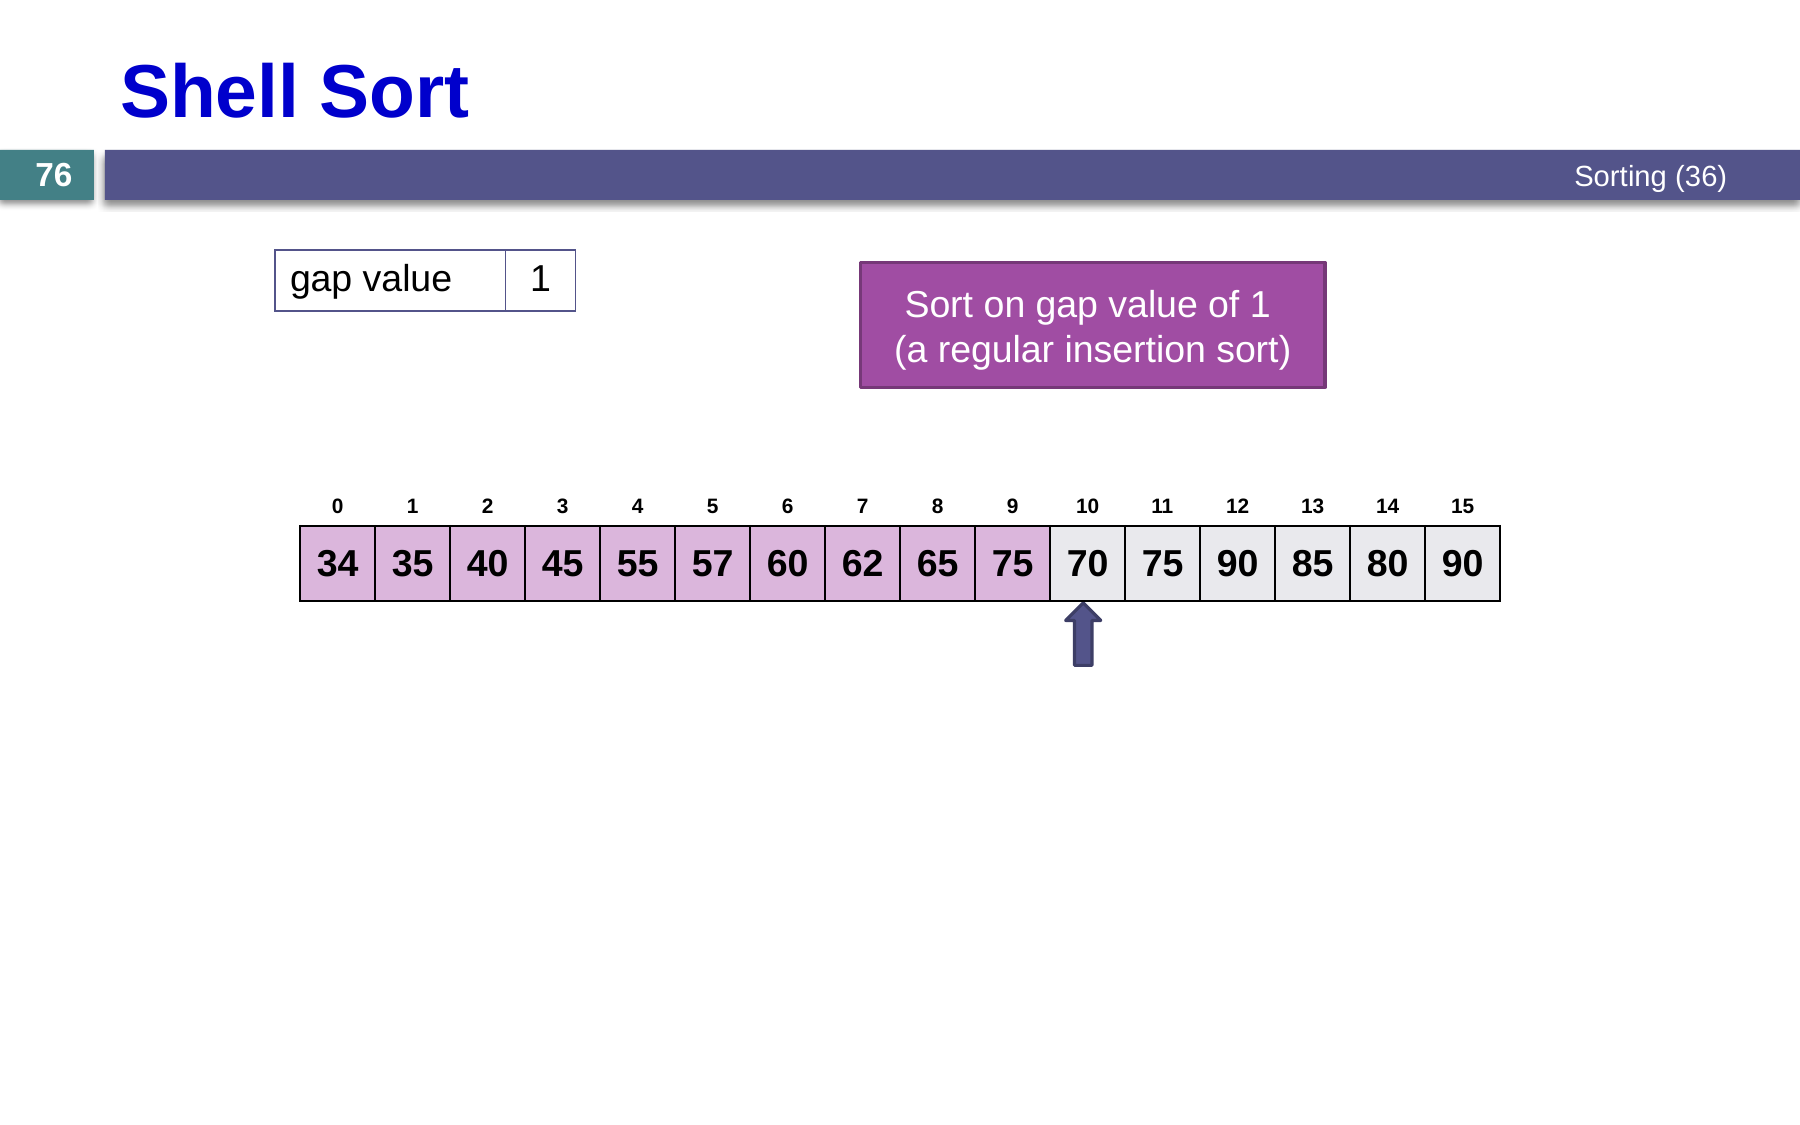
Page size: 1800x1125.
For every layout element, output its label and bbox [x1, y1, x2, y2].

table_cell [751, 527, 824, 600]
table_cell [1276, 527, 1349, 600]
table_cell [1351, 527, 1424, 600]
table_cell [901, 527, 974, 600]
title [105, 27, 1743, 149]
footer [675, 149, 1743, 202]
table_header [506, 251, 575, 310]
table_cell [1201, 527, 1274, 600]
table_cell [451, 527, 524, 600]
text_box [859, 261, 1327, 389]
table_cell [976, 527, 1049, 600]
table_cell [826, 527, 899, 600]
table_header [276, 251, 505, 310]
table_header [300, 465, 1500, 525]
table_cell [376, 527, 449, 600]
table_cell [526, 527, 599, 600]
slide_number [0, 150, 108, 196]
table_cell [676, 527, 749, 600]
table_cell [1051, 527, 1124, 600]
table_cell [1126, 527, 1199, 600]
text_box [1064, 602, 1103, 667]
table_cell [301, 527, 374, 600]
table_cell [601, 527, 674, 600]
table_cell [1426, 527, 1499, 600]
